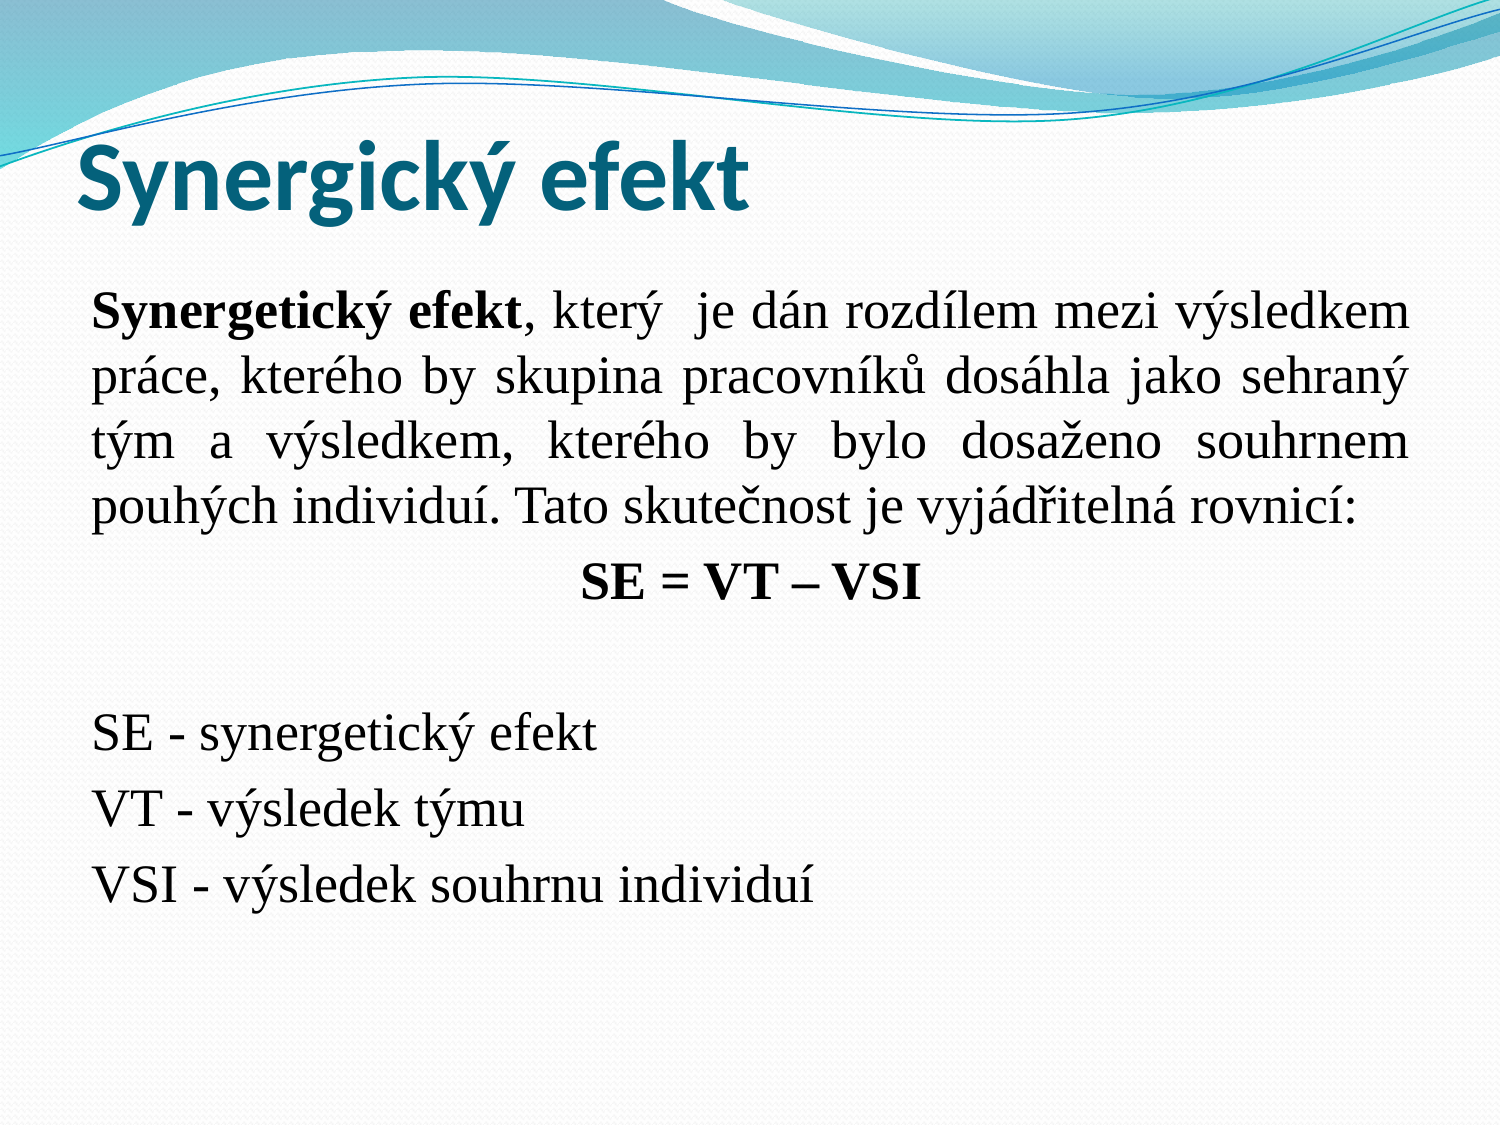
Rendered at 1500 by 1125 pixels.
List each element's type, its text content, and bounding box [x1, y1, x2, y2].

list Synergetický efekt, který je dán rozdílem mezi výsledkem práce, kterého by skupina pracovníků dosáhla jako sehraný tým a výsledkem, kterého by bylo dosaženo souhrnem pouhých individuí. Tato skutečnost je vyjádřitelná rovnicí: SE = VT – VSI SE - synergetický efekt VT - výsledek týmu VSI - výsledek souhrnu individuí [76, 267, 1427, 1059]
title Synergický efekt [76, 42, 1427, 231]
